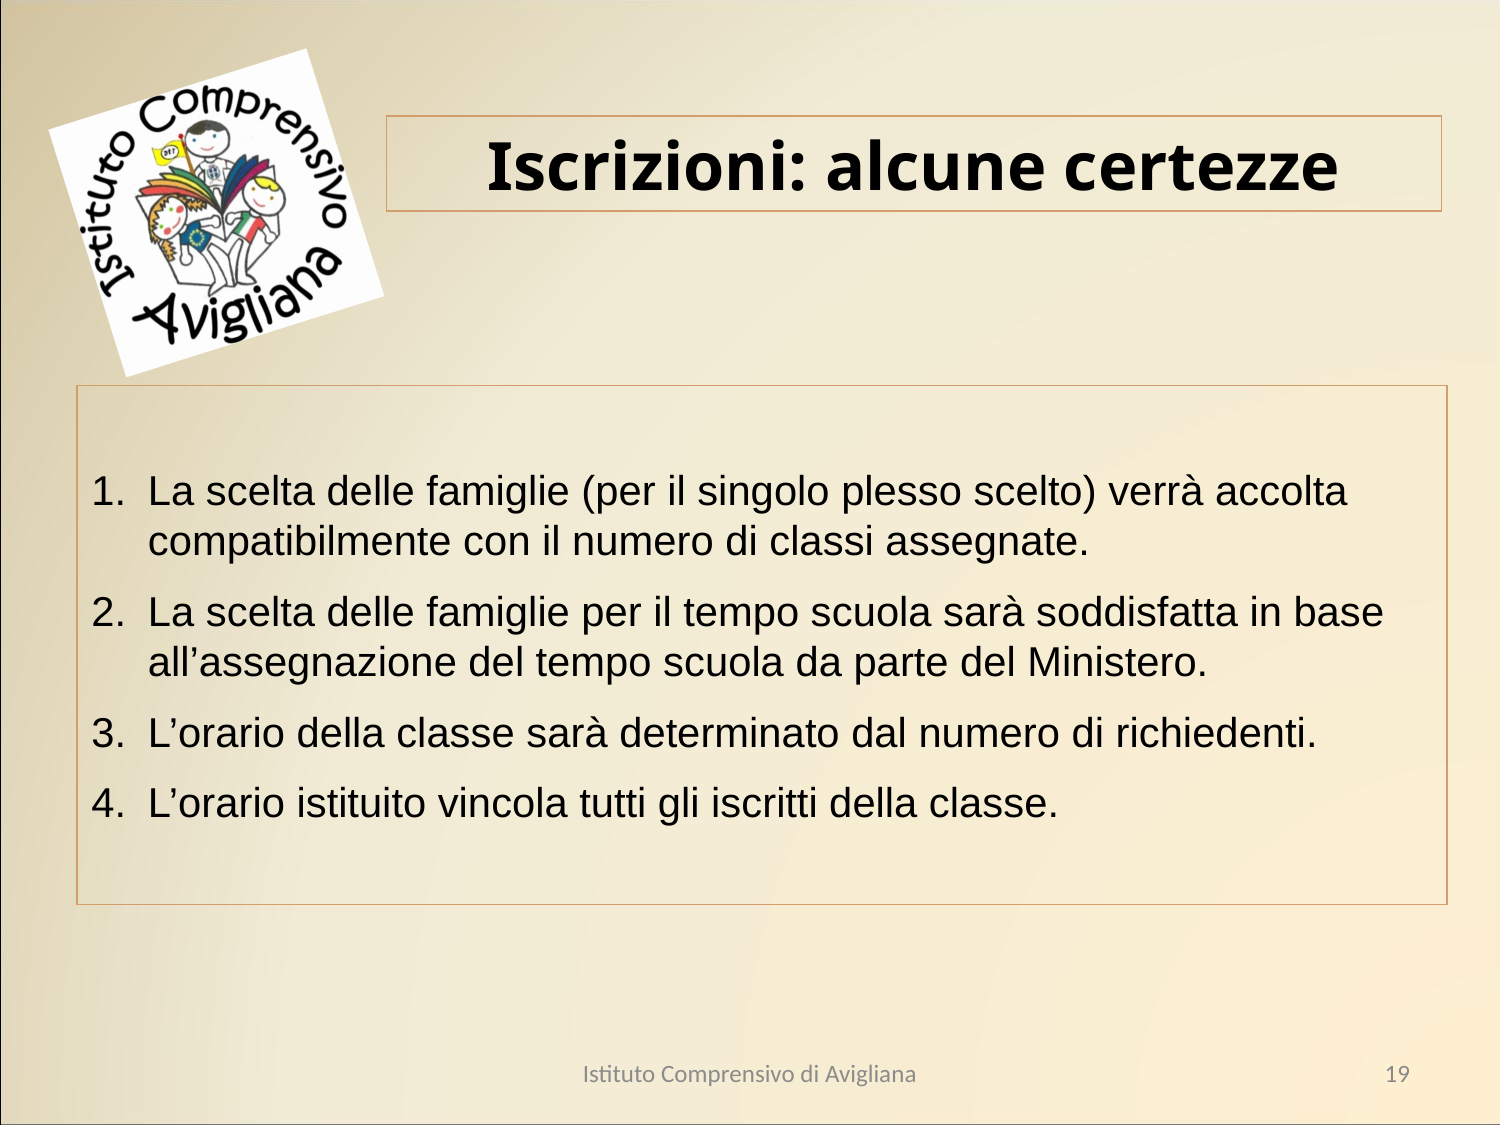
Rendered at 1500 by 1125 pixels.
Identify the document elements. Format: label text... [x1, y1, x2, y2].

text_box La scelta delle famiglie (per il singolo plesso scelto) verrà accolta compatibilmente con il numero di classi assegnate. La scelta delle famiglie per il tempo scuola sarà soddisfatta in base all’assegnazione del tempo scuola da parte del Ministero. L’orario della classe sarà determinato dal numero di richiedenti. L’orario istituito vincola tutti gli iscritti della classe. [76, 385, 1447, 905]
footer Istituto Comprensivo di Avigliana [512, 1042, 988, 1103]
text_box Iscrizioni: alcune certezze [386, 116, 1442, 211]
slide_number 19 [1074, 1042, 1425, 1103]
picture [0, 0, 1500, 1125]
